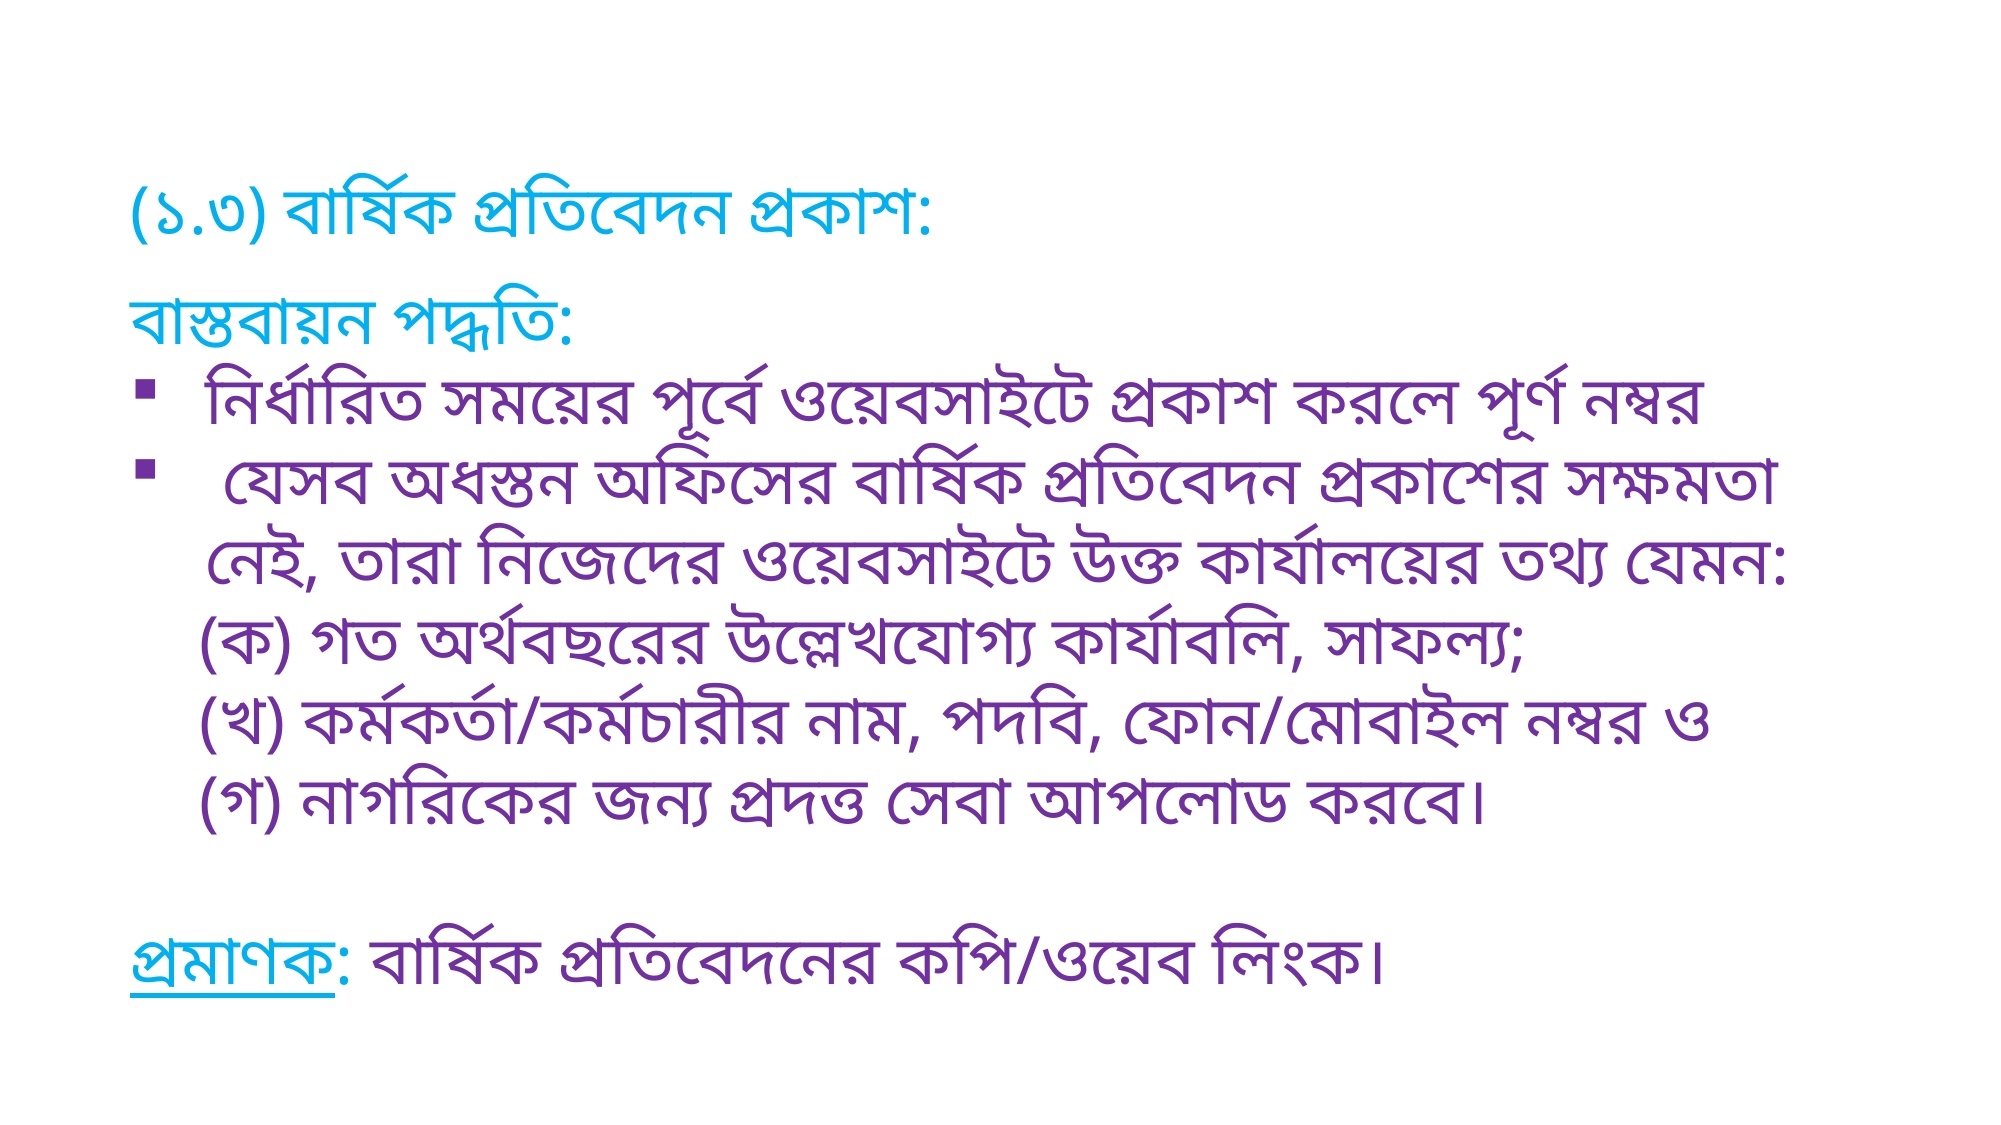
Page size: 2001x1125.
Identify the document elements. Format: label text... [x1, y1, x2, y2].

text_box (১.৩) বার্ষিক প্রতিবেদন প্রকাশ: বাস্তবায়ন পদ্ধতি: নির্ধারিত সময়ের পূর্বে ওয়েবসাইটে প্রকাশ করলে পূর্ণ নম্বর যেসব অধস্তন অফিসের বার্ষিক প্রতিবেদন প্রকাশের সক্ষমতা নেই, তারা নিজেদের ওয়েবসাইটে উক্ত কার্যালয়ের তথ্য যেমন: (ক) গত অর্থবছরের উল্লেখযোগ্য কার্যাবলি, সাফল্য; (খ) কর্মকর্তা/কর্মচারীর নাম, পদবি, ফোন/মোবাইল নম্বর ও (গ) নাগরিকের জন্য প্রদত্ত সেবা আপলোড করবে। প্রমাণক: বার্ষিক প্রতিবেদনের কপি/ওয়েব লিংক। [115, 98, 1873, 1005]
